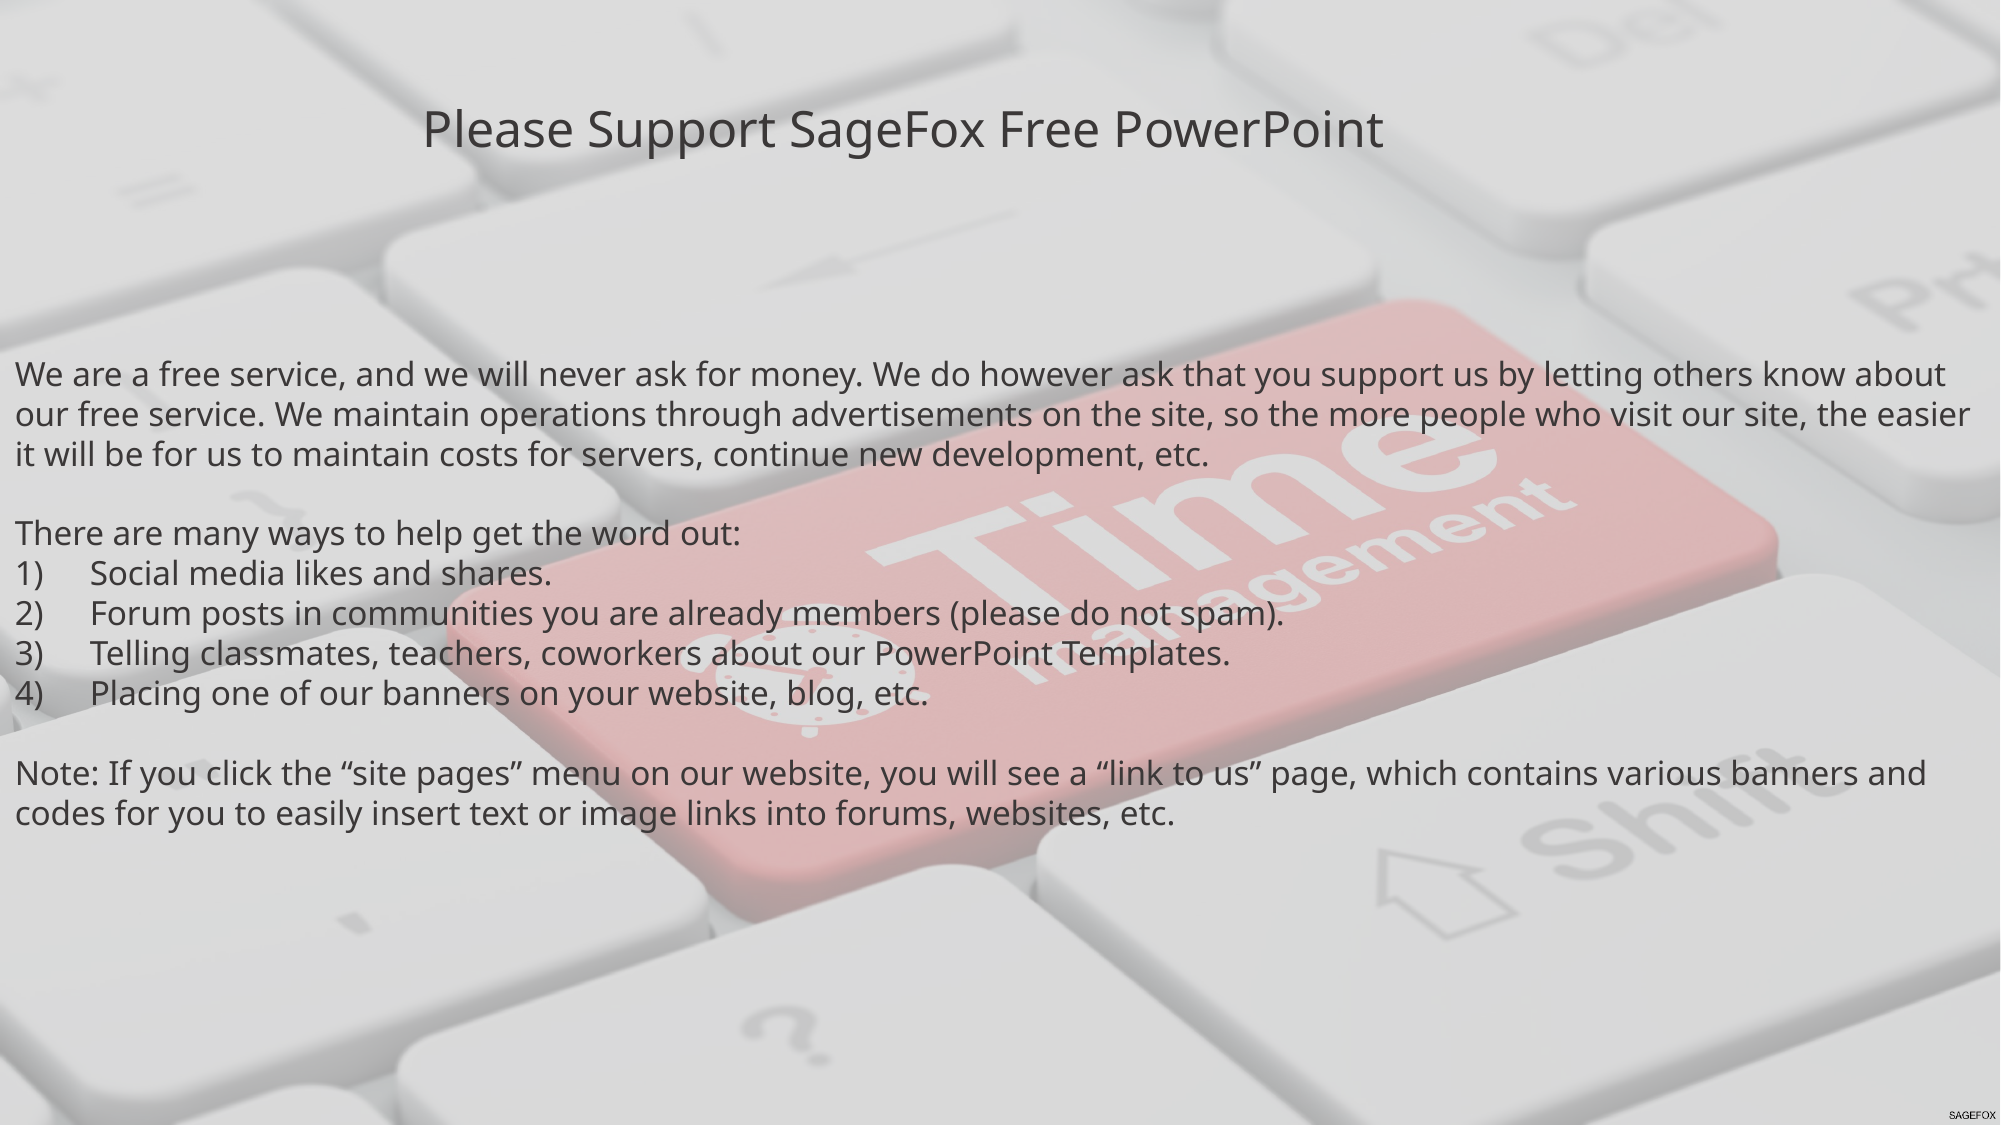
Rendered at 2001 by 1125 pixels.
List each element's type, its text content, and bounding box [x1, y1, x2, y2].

text_box We are a free service, and we will never ask for money. We do however ask that you support us by letting others know about our free service. We maintain operations through advertisements on the site, so the more people who visit our site, the easier it will be for us to maintain costs for servers, continue new development, etc. There are many ways to help get the word out: Social media likes and shares. Forum posts in communities you are already members (please do not spam). Telling classmates, teachers, coworkers about our PowerPoint Templates. Placing one of our banners on your website, blog, etc. Note: If you click the “site pages” menu on our website, you will see a “link to us” page, which contains various banners and codes for you to easily insert text or image links into forums, websites, etc. [0, 0, 2000, 1125]
title Please Support SageFox Free PowerPoint [363, 72, 1444, 190]
